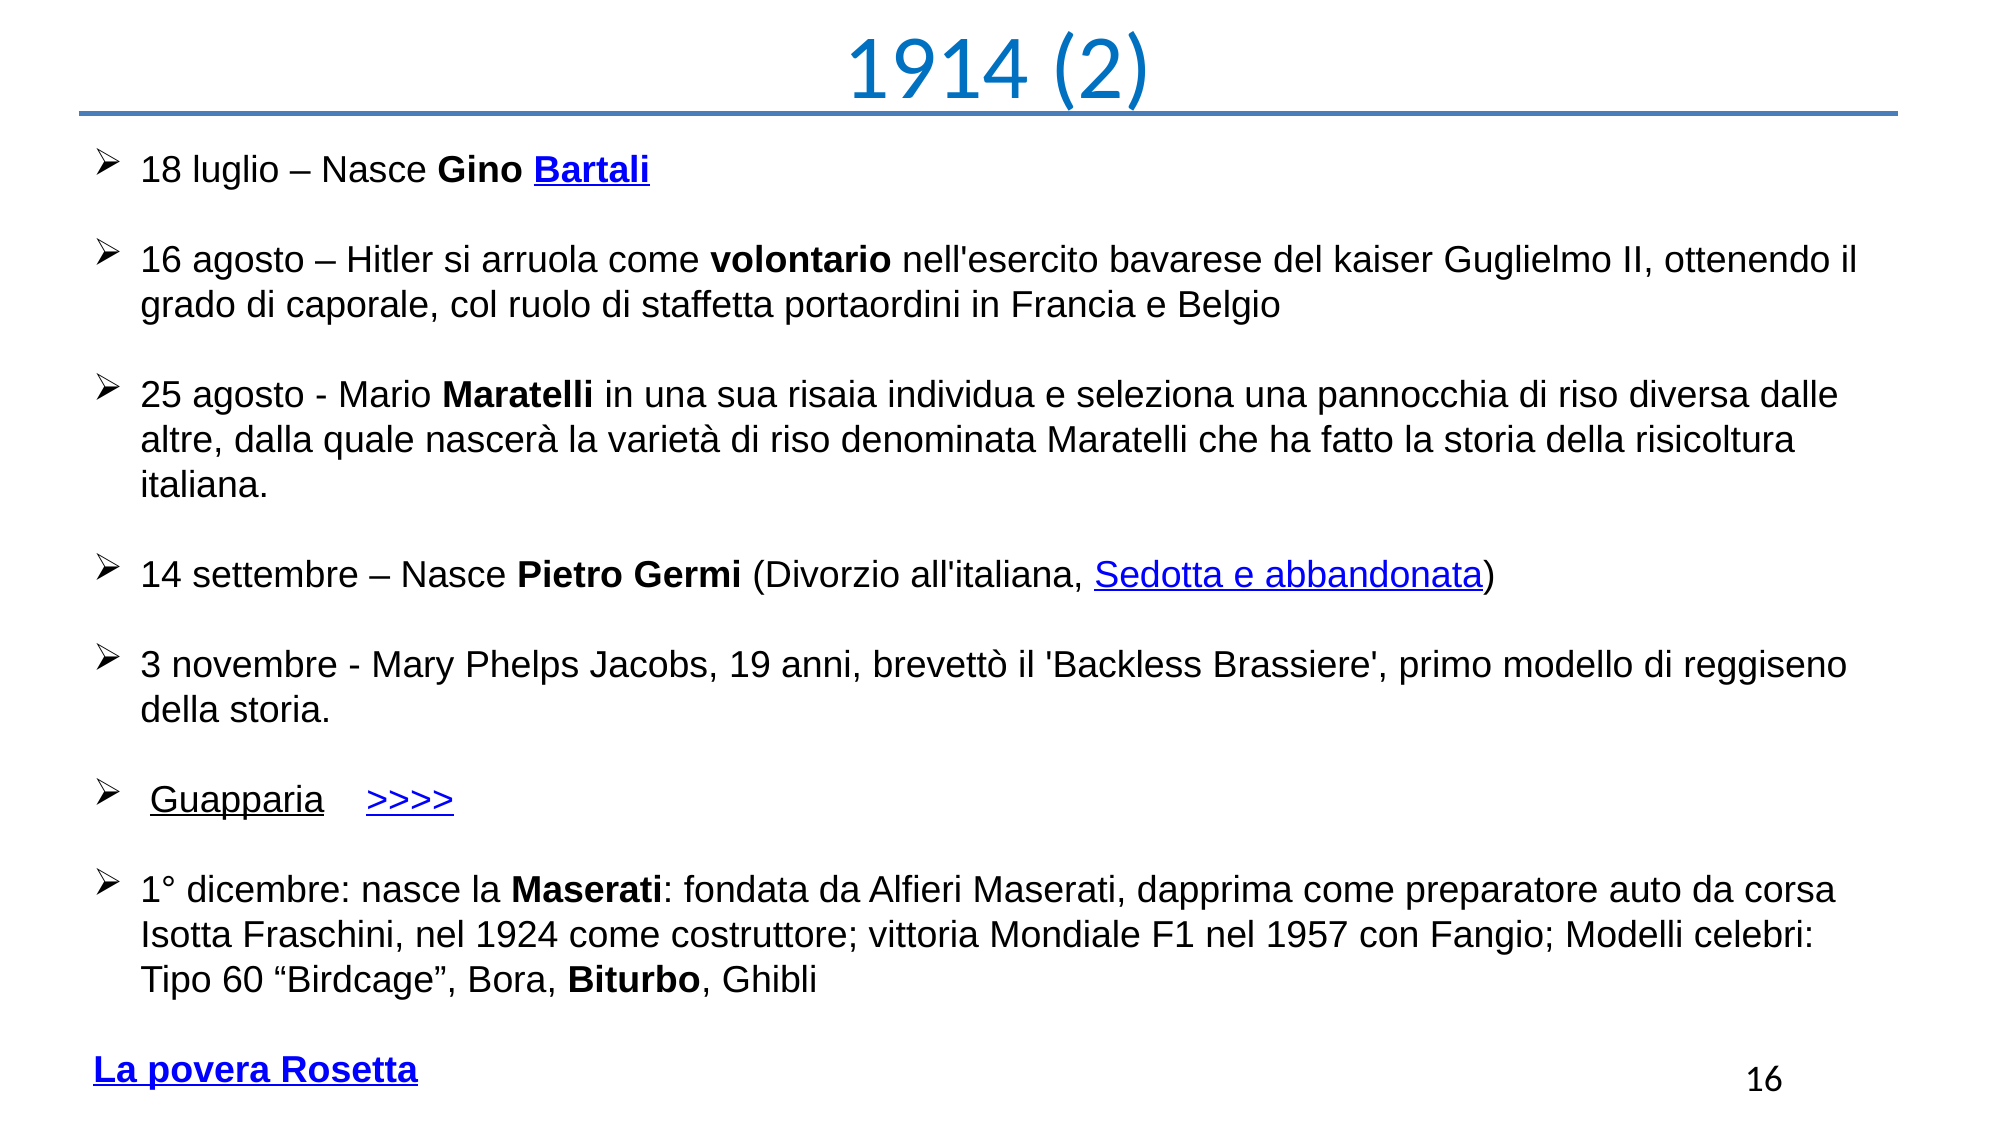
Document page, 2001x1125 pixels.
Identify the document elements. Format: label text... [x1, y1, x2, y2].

title 1914 (2) [323, 9, 1674, 111]
text_box 18 luglio – Nasce Gino Bartali 16 agosto – Hitler si arruola come volontario nell'esercito bavarese del kaiser Guglielmo II, ottenendo il grado di caporale, col ruolo di staffetta portaordini in Francia e Belgio 25 agosto - Mario Maratelli in una sua risaia individua e seleziona una pannocchia di riso diversa dalle altre, dalla quale nascerà la varietà di riso denominata Maratelli che ha fatto la storia della risicoltura italiana. 14 settembre – Nasce Pietro Germi (Divorzio all'italiana, Sedotta e abbandonata) 3 novembre - Mary Phelps Jacobs, 19 anni, brevettò il 'Backless Brassiere', primo modello di reggiseno della storia. Guapparia >>>> 1° dicembre: nasce la Maserati: fondata da Alfieri Maserati, dapprima come preparatore auto da corsa Isotta Fraschini, nel 1924 come costruttore; vittoria Mondiale F1 nel 1957 con Fangio; Modelli celebri: Tipo 60 “Birdcage”, Bora, Biturbo, Ghibli La povera Rosetta [78, 137, 1898, 1097]
